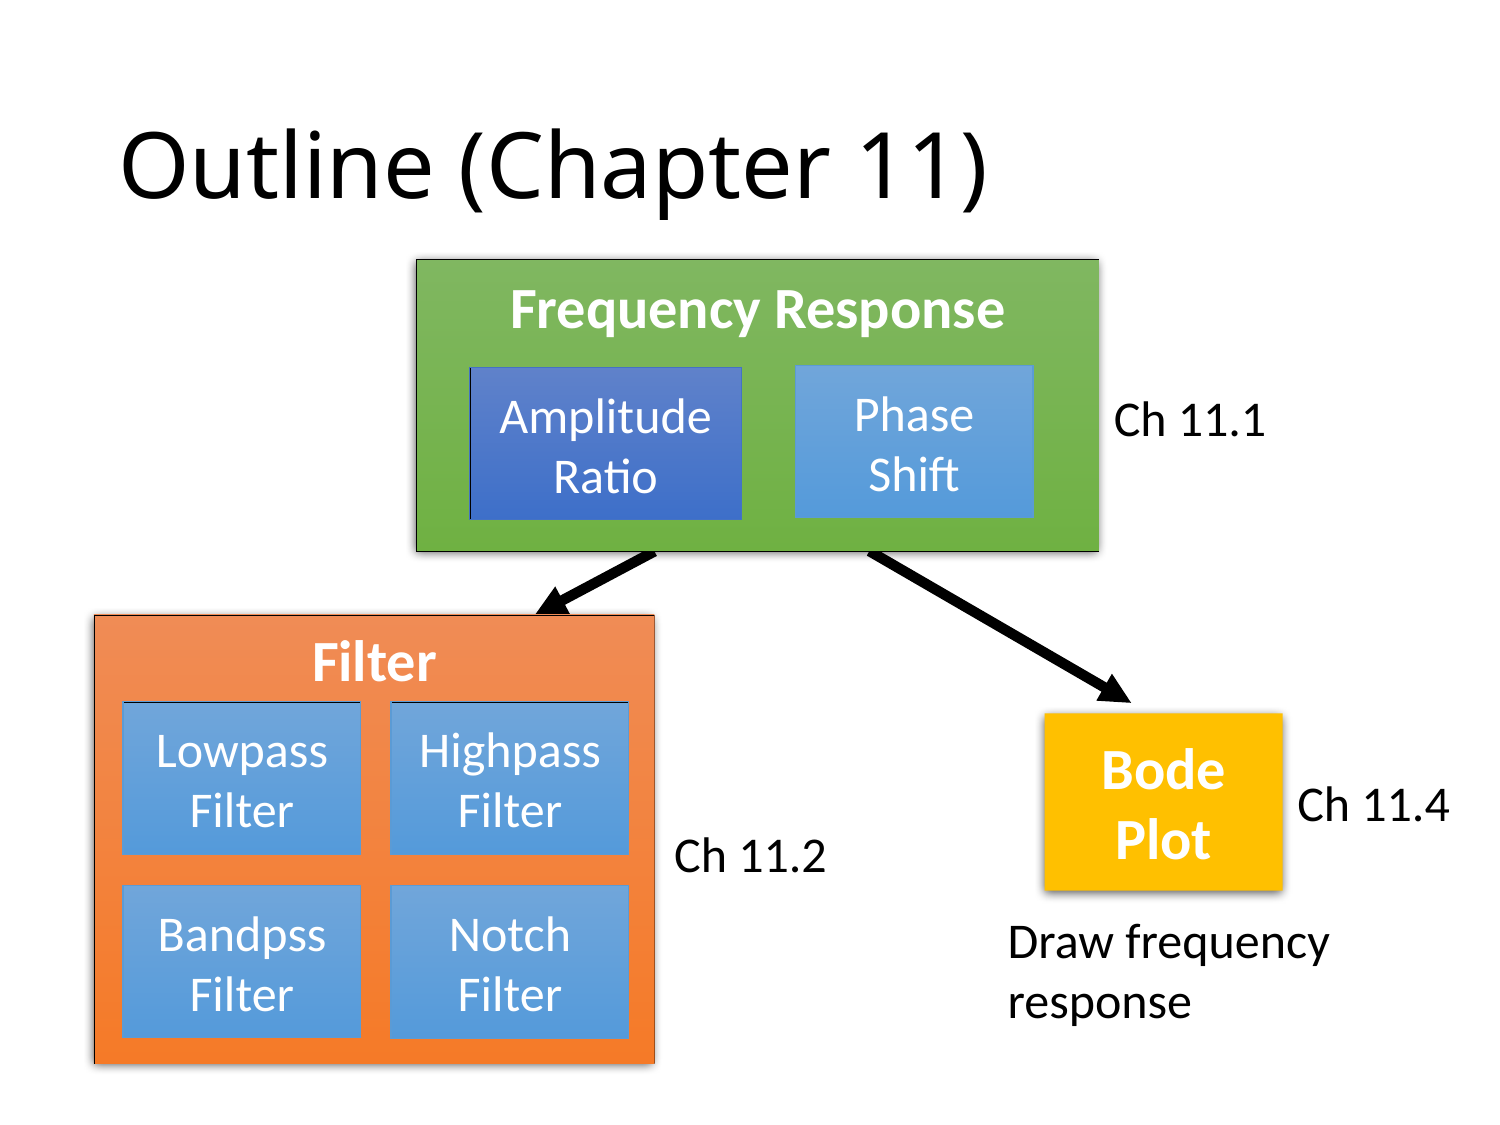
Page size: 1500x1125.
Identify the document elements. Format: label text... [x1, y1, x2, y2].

text_box Ch 11.2 [659, 815, 843, 890]
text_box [1044, 713, 1283, 891]
text_box [416, 259, 1099, 552]
text_box Ch 11.4 [1283, 763, 1467, 839]
title Outline (Chapter 11) [103, 59, 1397, 278]
text_box Amplitude Ratio [469, 367, 742, 520]
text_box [869, 551, 1131, 703]
text_box Frequency Response [486, 263, 1030, 348]
text_box Draw frequency response [992, 901, 1358, 1036]
text_box Phase Shift [795, 365, 1034, 518]
text_box Ch 11.1 [1098, 378, 1283, 454]
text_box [535, 551, 655, 614]
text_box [93, 614, 655, 1064]
